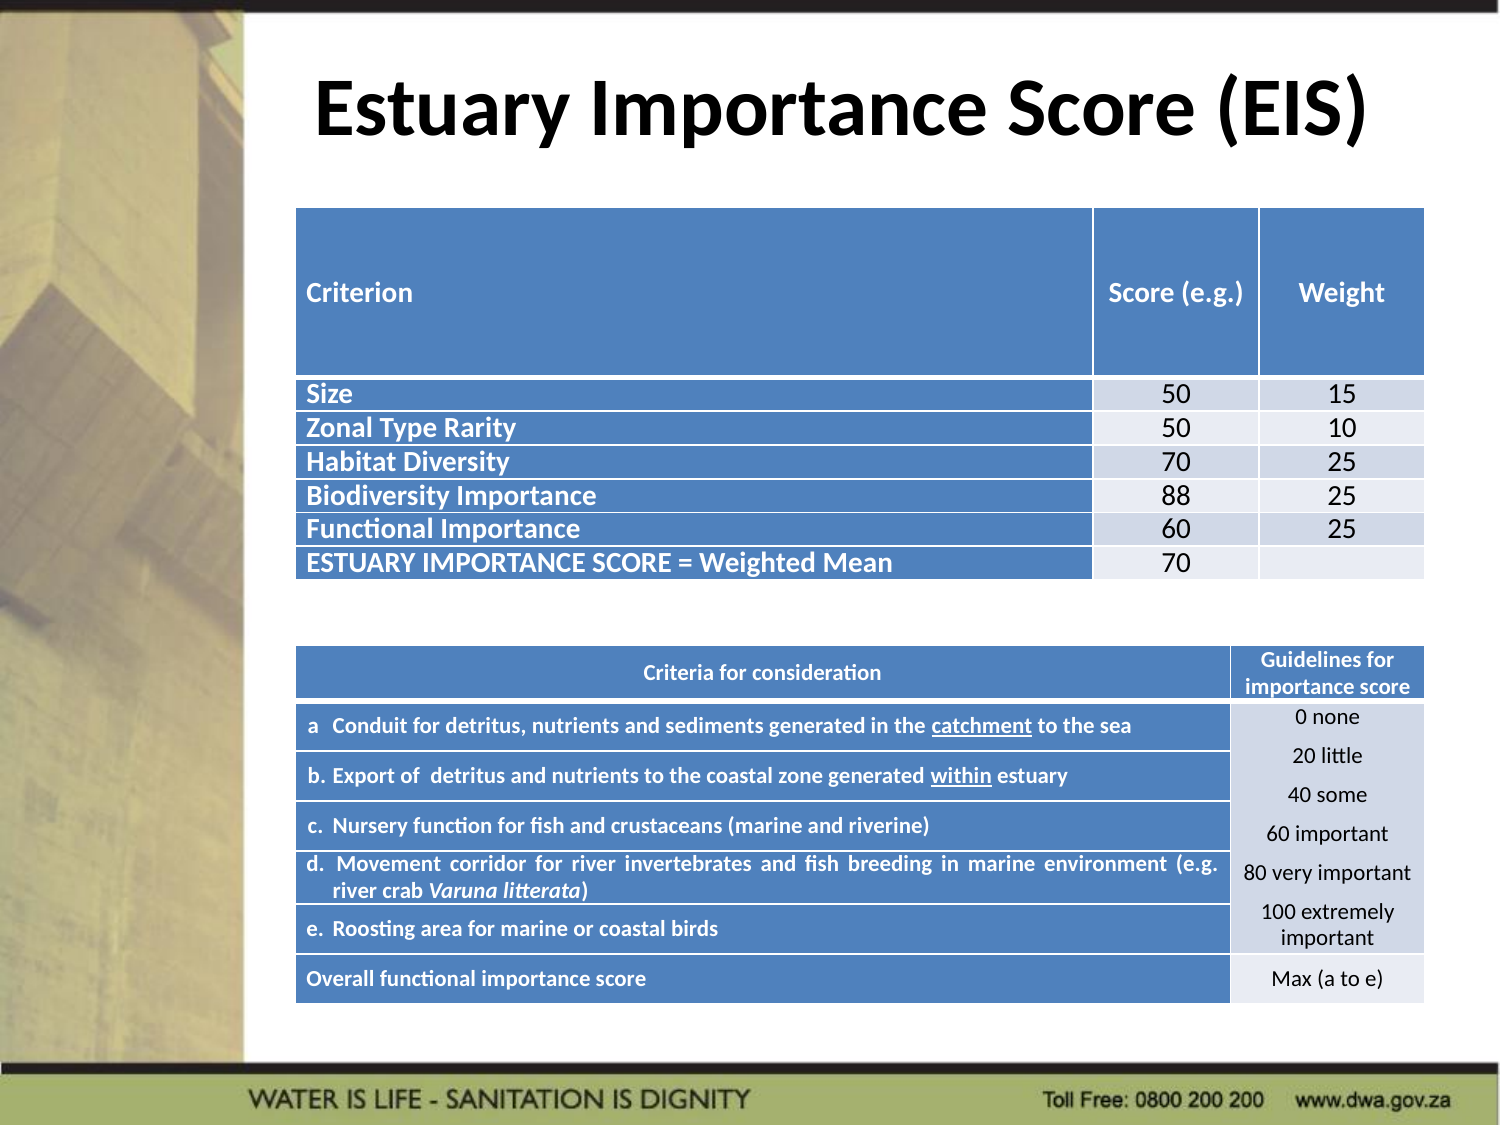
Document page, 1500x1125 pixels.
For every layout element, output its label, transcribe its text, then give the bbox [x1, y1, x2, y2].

table_cell 70 [1094, 446, 1258, 478]
table_cell a Conduit for detritus, nutrients and sediments generated in the catchment to the sea [296, 704, 1230, 750]
table_cell 60 [1094, 513, 1258, 545]
title Estuary Importance Score (EIS) [259, 45, 1425, 233]
table_header Criterion [296, 208, 1092, 375]
table_cell ESTUARY IMPORTANCE SCORE = Weighted Mean [296, 547, 1092, 579]
table_cell Max (a to e) [1231, 955, 1424, 1003]
table_cell Habitat Diversity [296, 446, 1092, 478]
table_cell 25 [1260, 480, 1424, 512]
table_cell Overall functional importance score [296, 955, 1230, 1003]
table_cell [1260, 547, 1424, 579]
table_cell Functional Importance [296, 513, 1092, 545]
table_header Weight [1260, 208, 1424, 375]
table_cell 25 [1260, 446, 1424, 478]
table_cell 70 [1094, 547, 1258, 579]
table_cell 15 [1260, 380, 1424, 410]
table_cell d. Movement corridor for river invertebrates and fish breeding in marine environment (e.g. river crab Varuna litterata) [296, 852, 1230, 903]
table_cell b. Export of detritus and nutrients to the coastal zone generated within estuary [296, 752, 1230, 800]
table_cell 50 [1094, 380, 1258, 410]
table_cell Zonal Type Rarity [296, 412, 1092, 444]
picture [0, 0, 1500, 1125]
table_cell 0 none 20 little 40 some 60 important 80 very important 100 extremely important [1231, 704, 1424, 953]
table_header Score (e.g.) [1094, 208, 1258, 375]
table_cell 10 [1260, 412, 1424, 444]
table_header Criteria for consideration [296, 646, 1230, 698]
table_cell 88 [1094, 480, 1258, 512]
table_cell 25 [1260, 513, 1424, 545]
table_cell e. Roosting area for marine or coastal birds [296, 905, 1230, 953]
table_cell Size [296, 380, 1092, 410]
table_header Guidelines for importance score [1231, 646, 1424, 698]
table_cell Biodiversity Importance [296, 480, 1092, 512]
table_cell 50 [1094, 412, 1258, 444]
table_cell c. Nursery function for fish and crustaceans (marine and riverine) [296, 802, 1230, 850]
